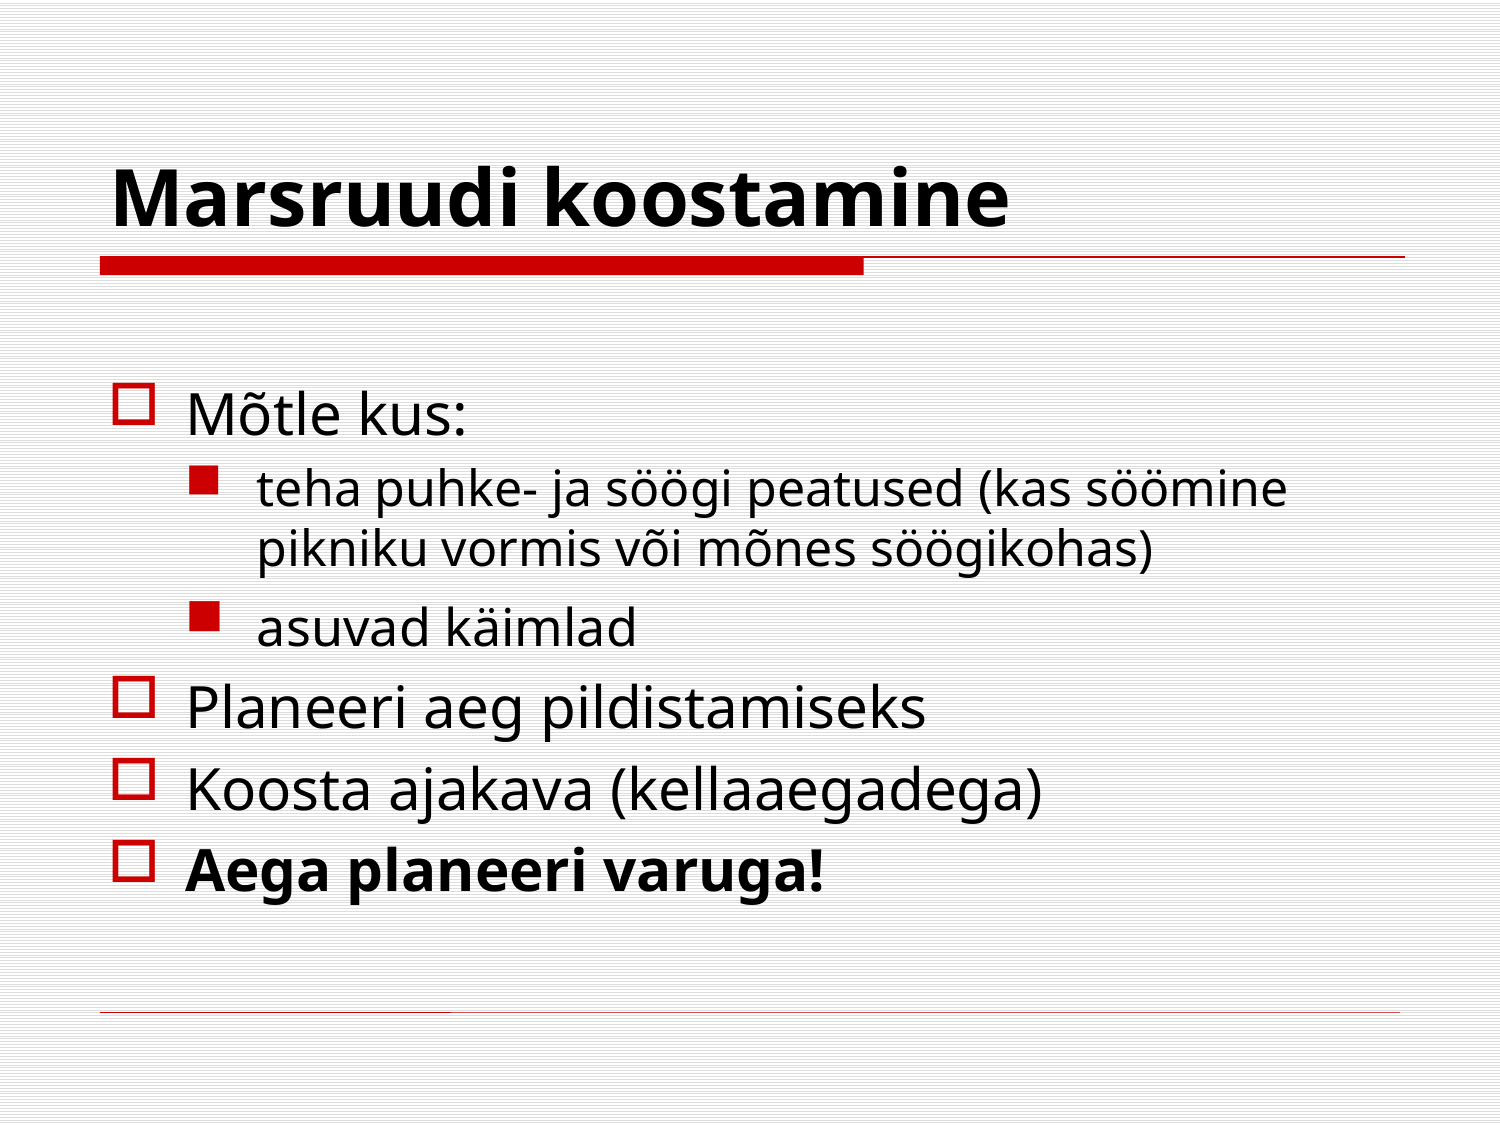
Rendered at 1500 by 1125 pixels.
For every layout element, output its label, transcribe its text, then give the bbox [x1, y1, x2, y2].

list Mõtle kus: teha puhke- ja söögi peatused (kas söömine pikniku vormis või mõnes söögikohas) asuvad käimlad Planeeri aeg pildistamiseks Koosta ajakava (kellaaegadega) Aega planeeri varuga! [92, 287, 1406, 988]
title Marsruudi koostamine [94, 50, 1407, 250]
